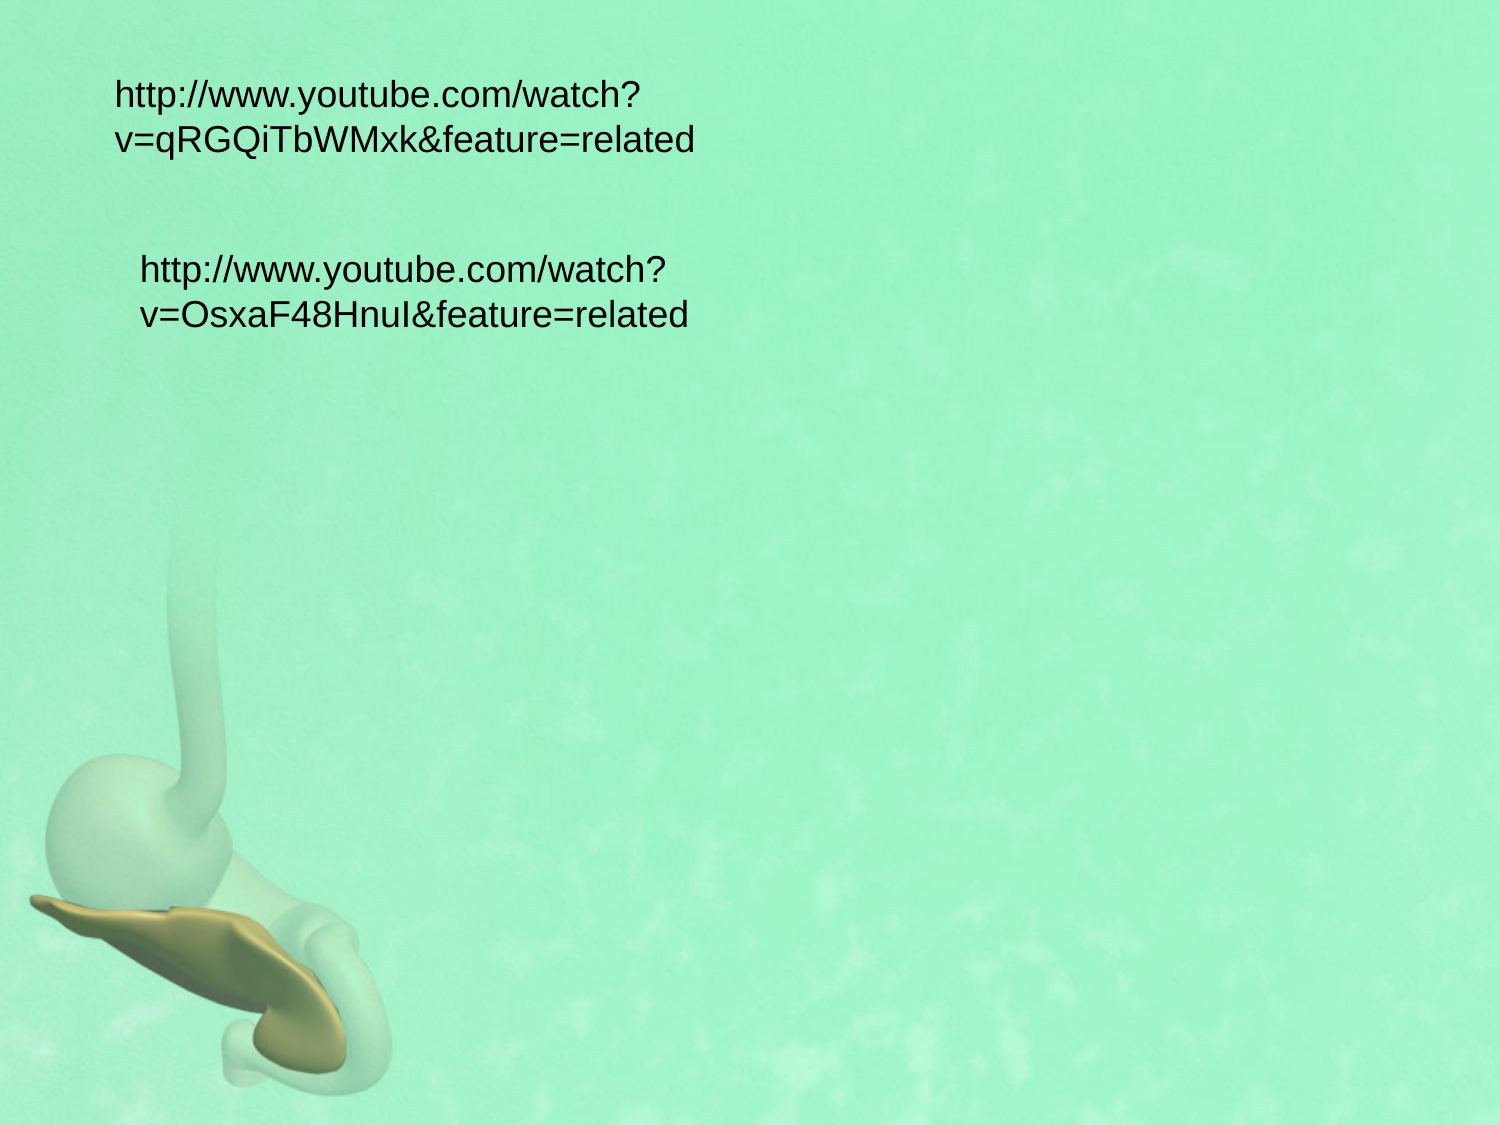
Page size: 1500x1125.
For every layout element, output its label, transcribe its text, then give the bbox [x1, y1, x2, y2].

text_box http://www.youtube.com/watch?v=OsxaF48HnuI&feature=related [124, 237, 875, 343]
picture [0, 0, 1500, 1125]
text_box http://www.youtube.com/watch?v=qRGQiTbWMxk&feature=related [99, 62, 850, 168]
